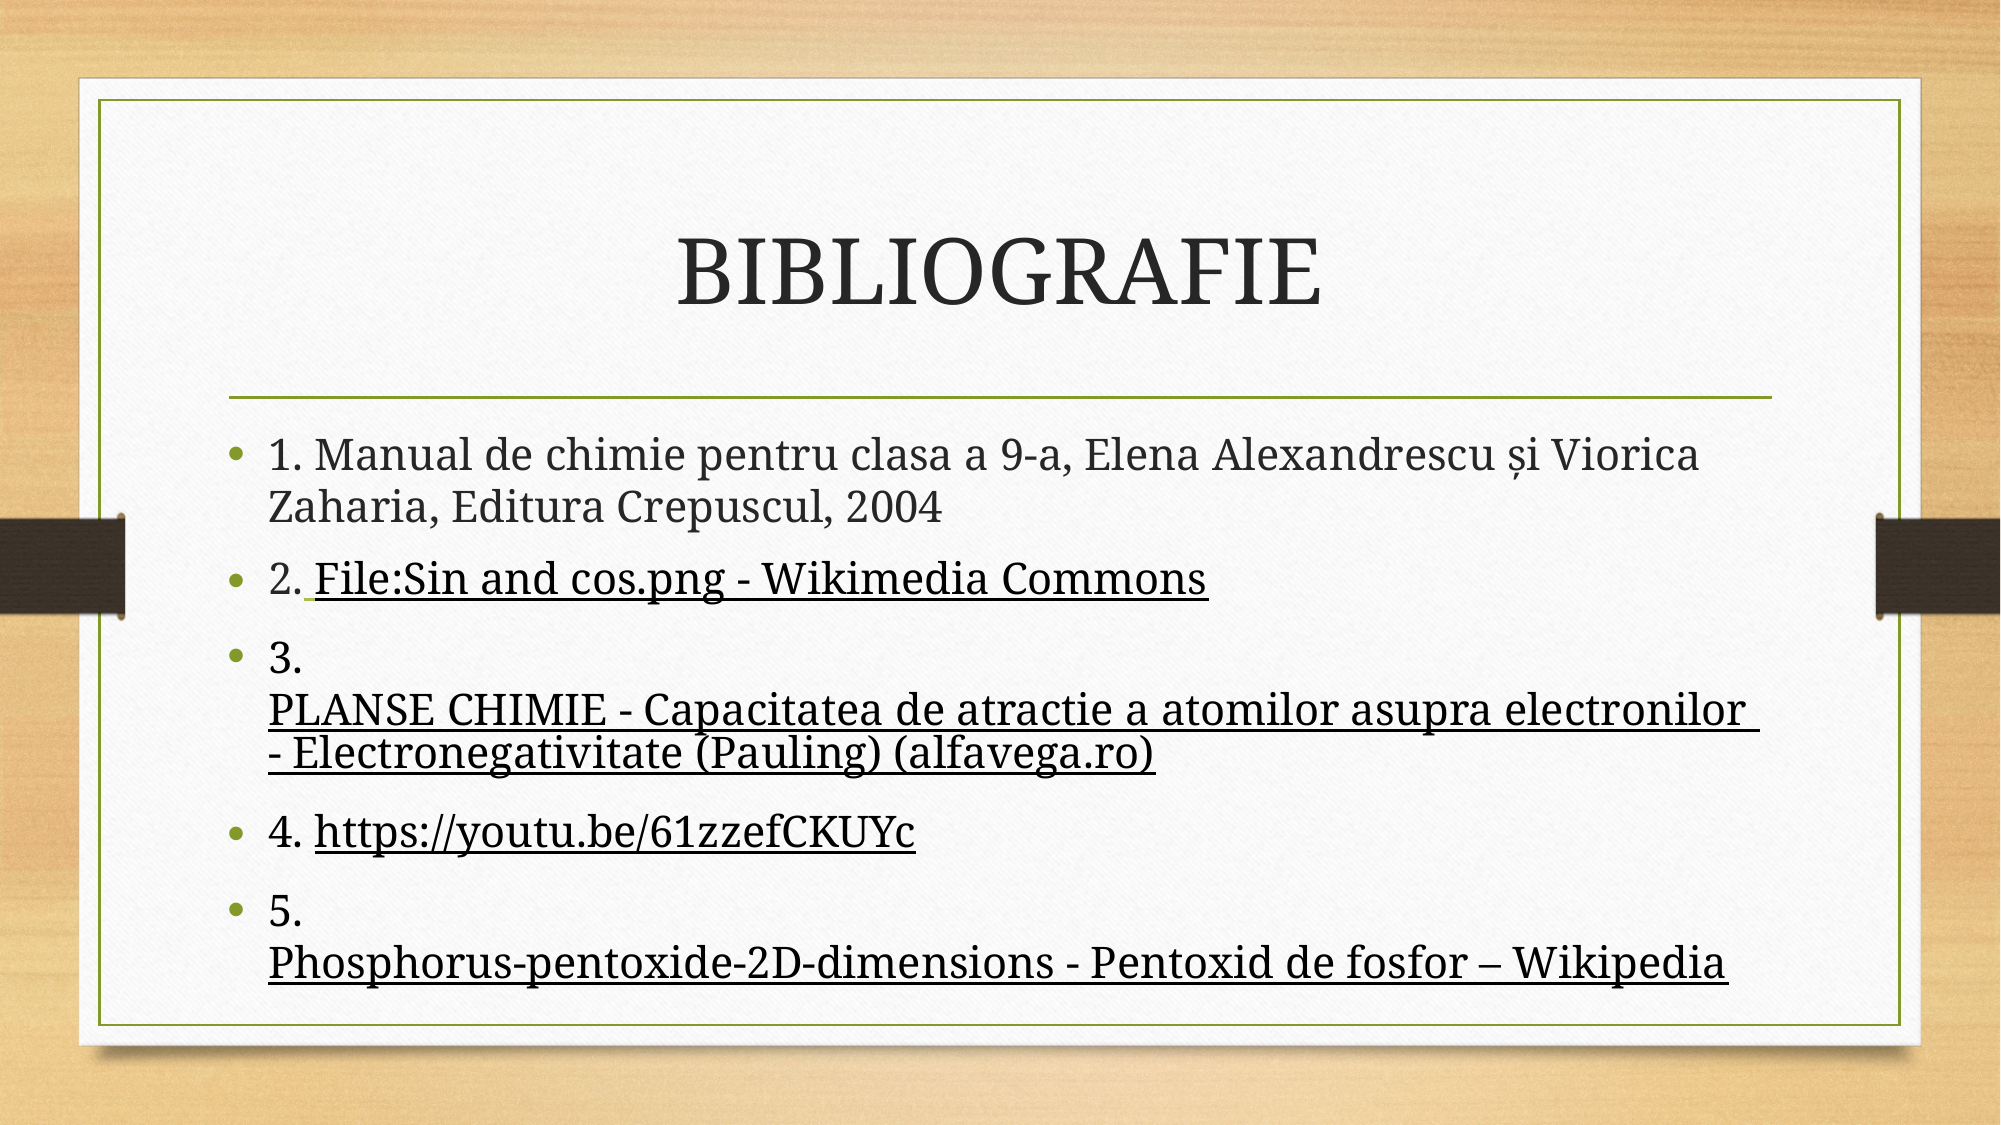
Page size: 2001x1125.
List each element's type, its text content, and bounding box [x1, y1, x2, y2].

picture [0, 0, 2001, 1125]
list 1. Manual de chimie pentru clasa a 9-a, Elena Alexandrescu și Viorica Zaharia, Editura Crepuscul, 2004 2. File:Sin and cos.png - Wikimedia Commons 3. PLANSE CHIMIE - Capacitatea de atractie a atomilor asupra electronilor - Electronegativitate (Pauling) (alfavega.ro) 4. https://youtu.be/61zzefCKUYc 5. Phosphorus-pentoxide-2D-dimensions - Pentoxid de fosfor – Wikipedia [212, 419, 1788, 964]
title BIBLIOGRAFIE [212, 161, 1788, 375]
